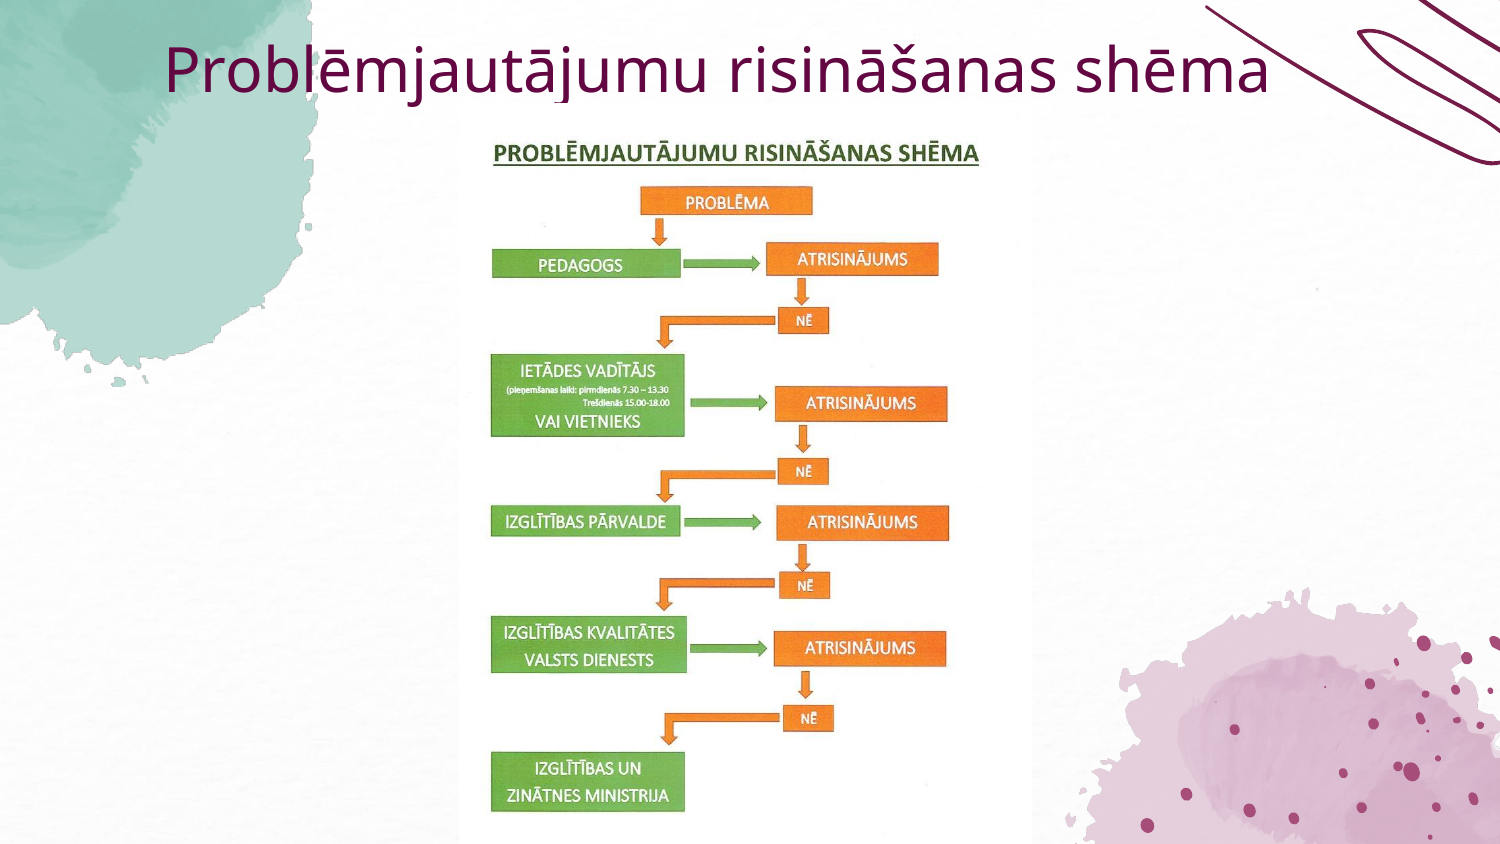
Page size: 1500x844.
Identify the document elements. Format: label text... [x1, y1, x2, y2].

picture [0, 0, 1500, 844]
title Problēmjautājumu risināšanas shēma [148, 0, 1500, 144]
picture [1448, 144, 1500, 161]
